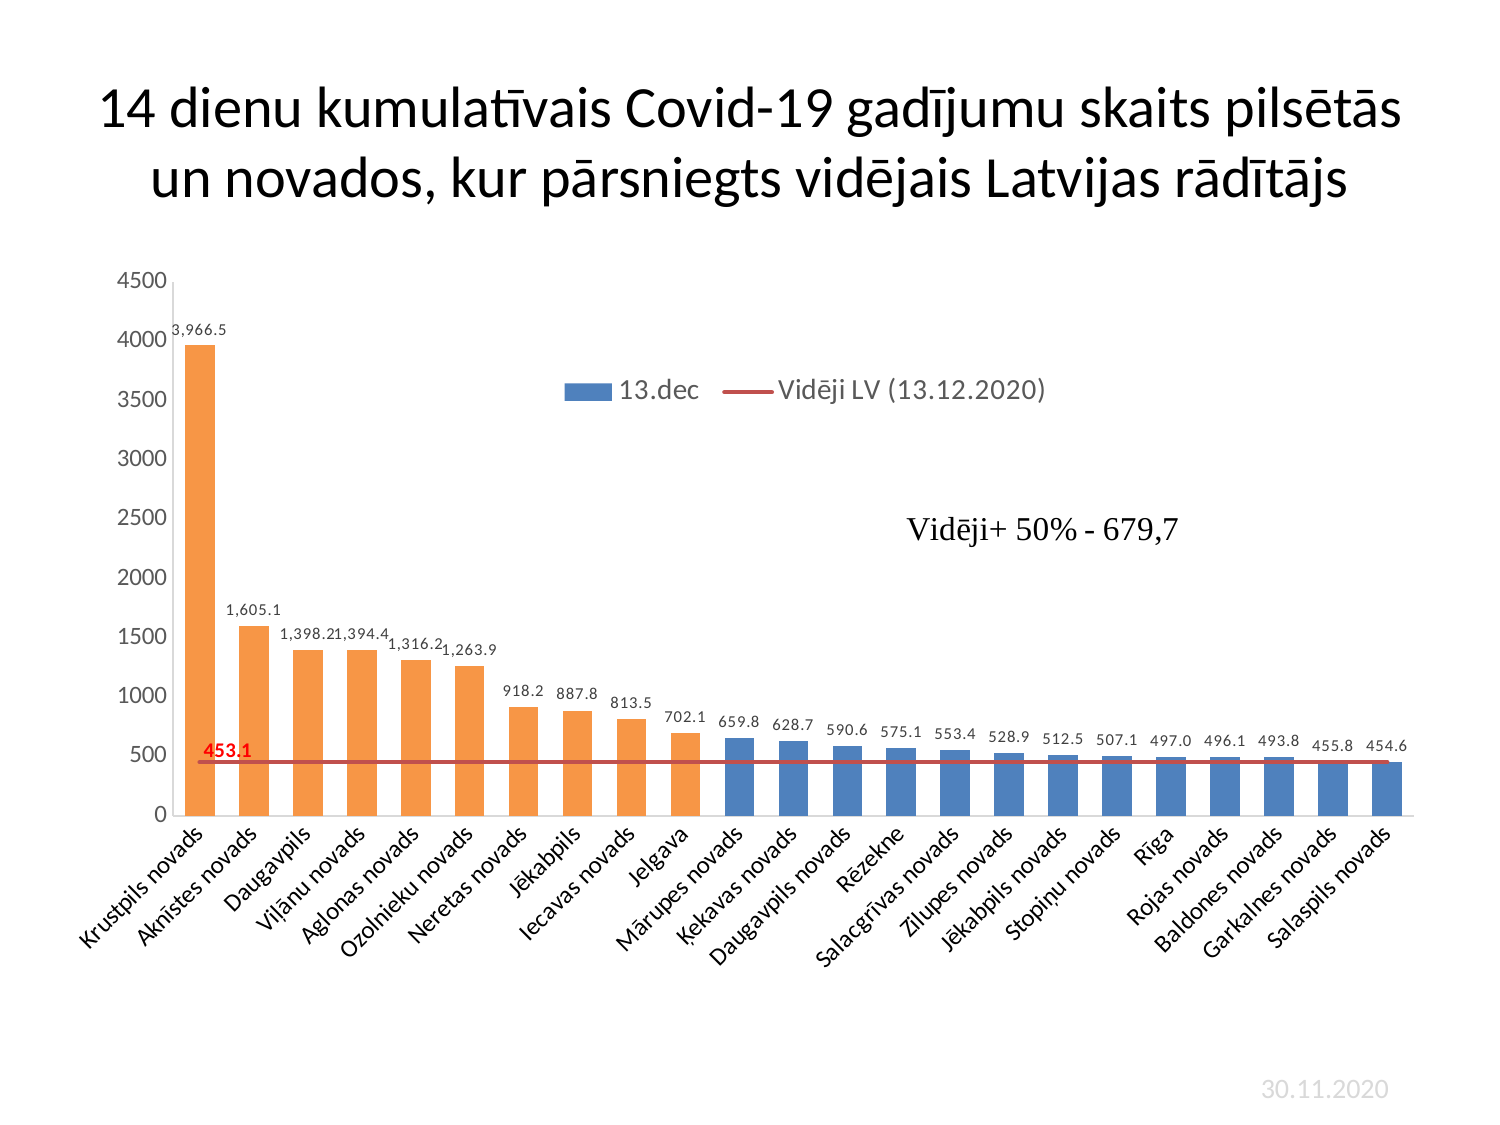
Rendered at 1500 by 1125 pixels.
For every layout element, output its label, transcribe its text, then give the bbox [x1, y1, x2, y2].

chart [74, 262, 1426, 1006]
text_box 30.11.2020 [1246, 1063, 1489, 1112]
title 14 dienu kumulatīvais Covid-19 gadījumu skaits pilsētās un novados, kur pārsniegts vidējais Latvijas rādītājs [75, 45, 1425, 233]
